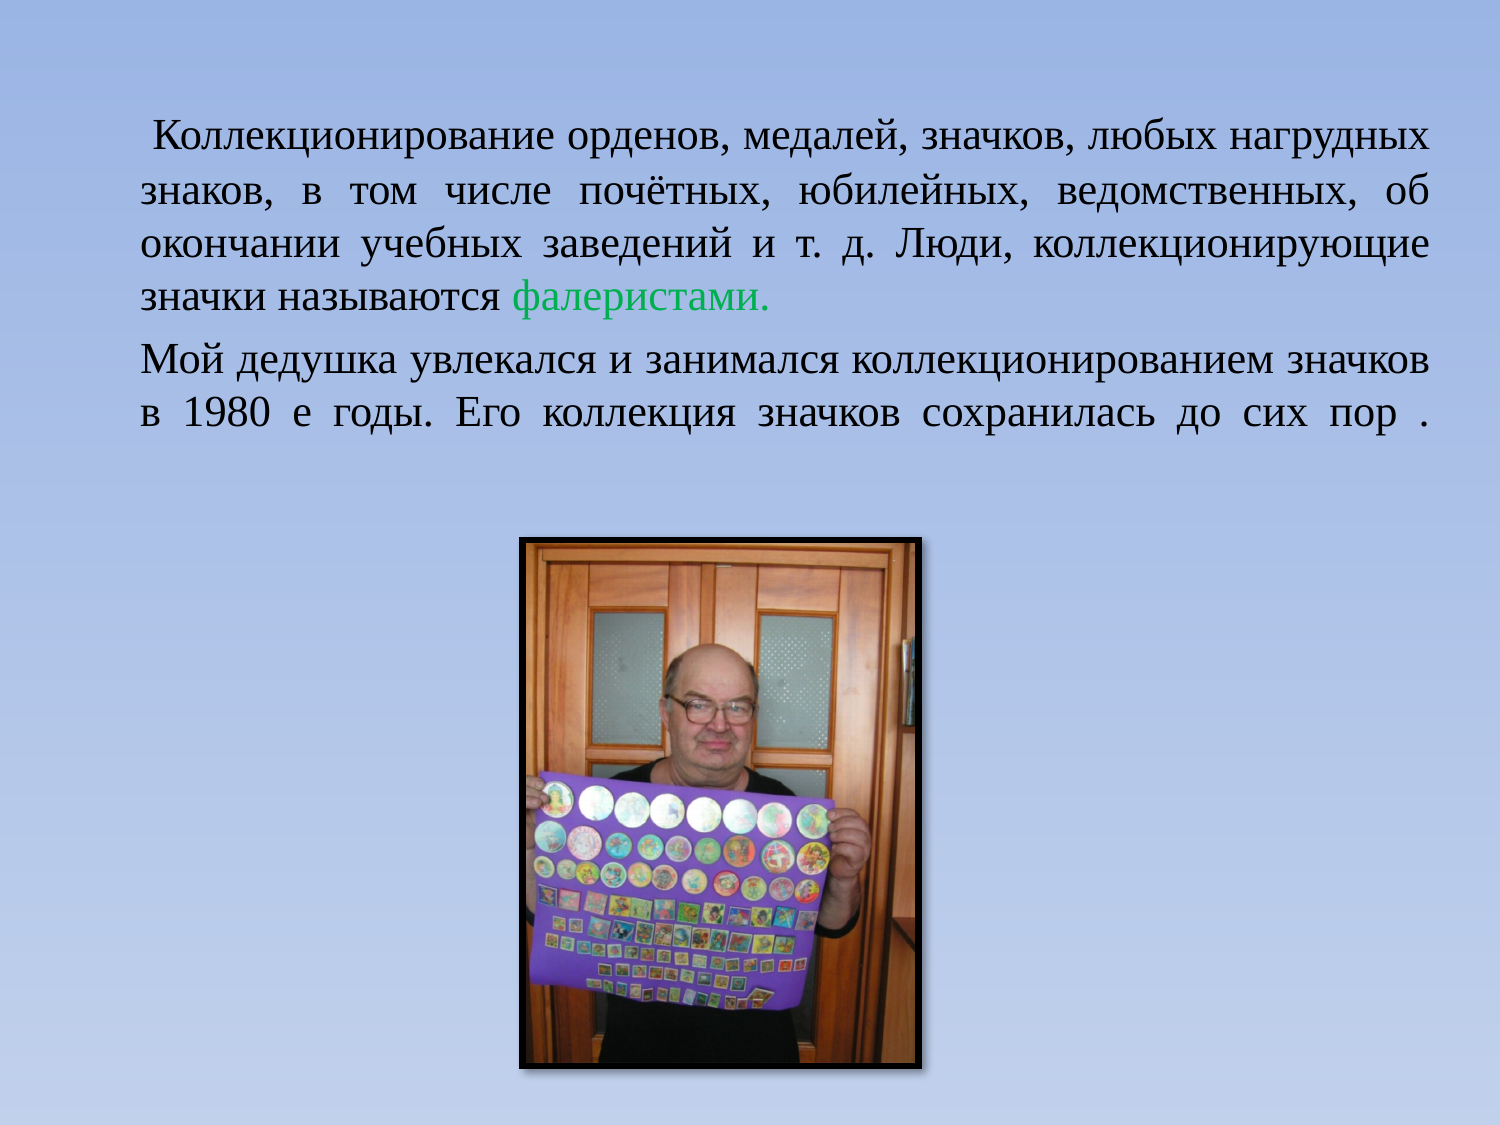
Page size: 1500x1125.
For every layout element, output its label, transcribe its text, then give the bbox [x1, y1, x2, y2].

picture [460, 543, 981, 1062]
list Коллекционирование орденов, медалей, значков, любых нагрудных знаков, в том числе почётных, юбилейных, ведомственных, об окончании учебных заведений и т. д. Люди, коллекционирующие значки называются фалеристами. Мой дедушка увлекался и занимался коллекционированием значков в 1980 е годы. Его коллекция значков сохранилась до сих пор . [75, 30, 1447, 634]
